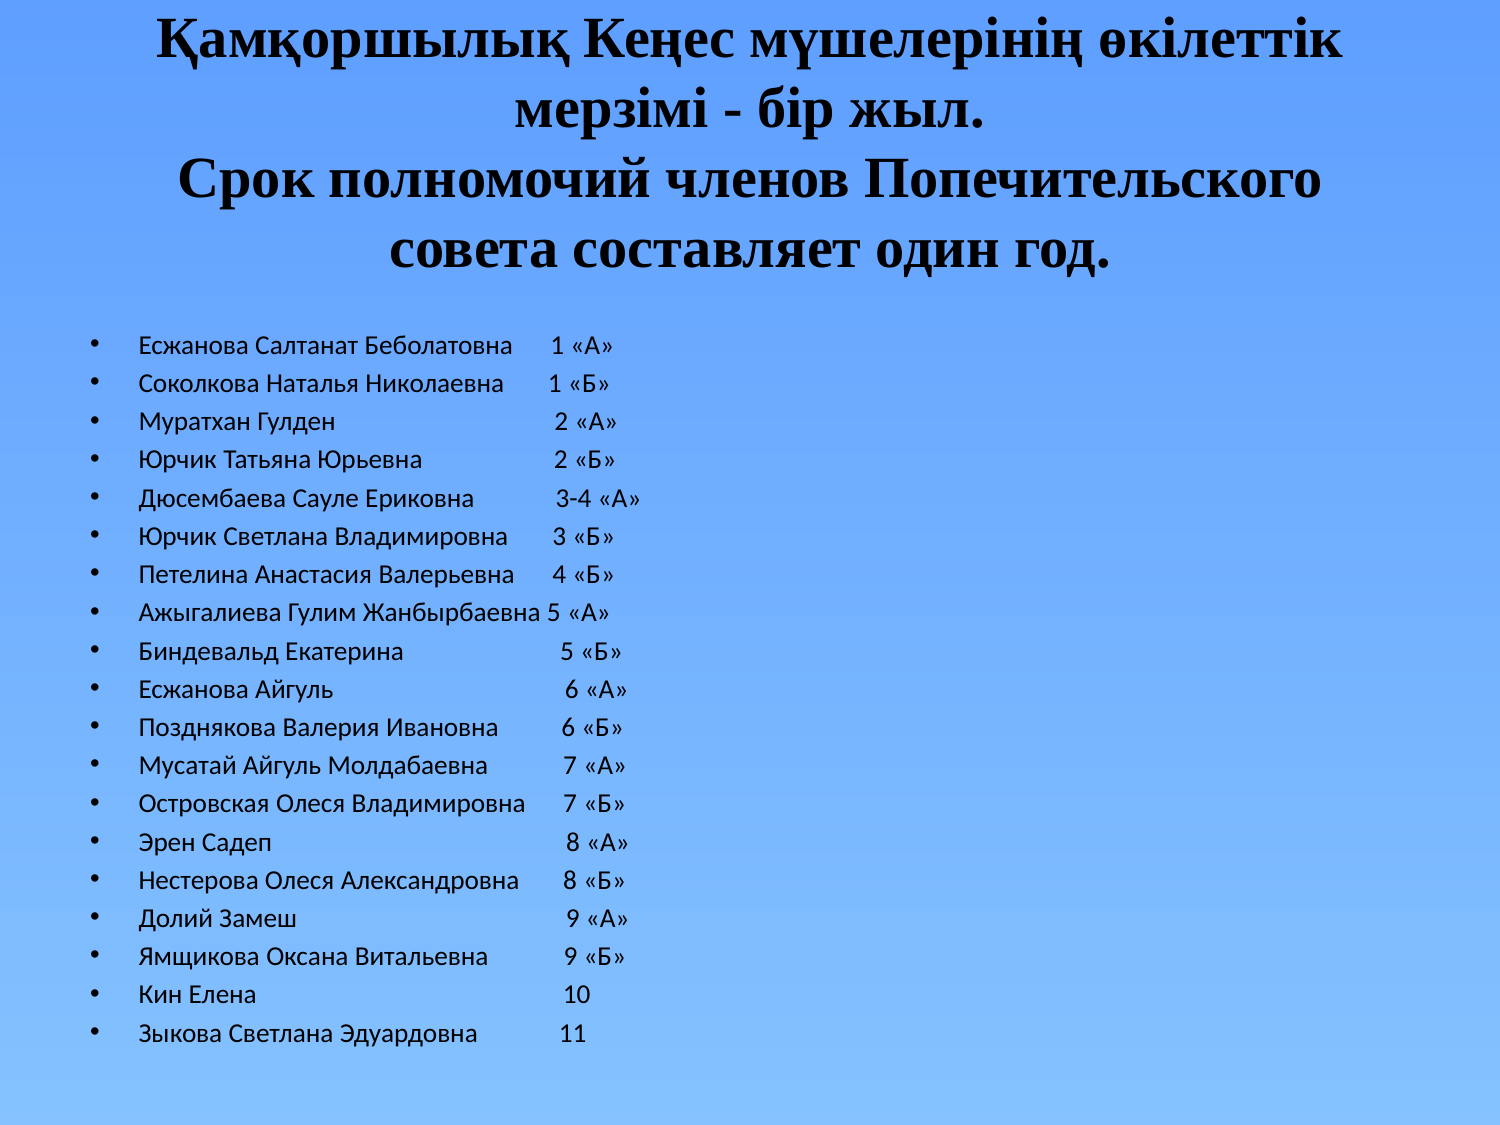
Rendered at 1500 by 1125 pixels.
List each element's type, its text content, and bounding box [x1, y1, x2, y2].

title Қамқоршылық Кеңес мүшелерінің өкілеттік мерзімі - бір жыл. Срок полномочий членов Попечительского совета составляет один год. [75, 45, 1425, 233]
list Есжанова Салтанат Беболатовна 1 «А» Соколкова Наталья Николаевна 1 «Б» Муратхан Гулден 2 «А» Юрчик Татьяна Юрьевна 2 «Б» Дюсембаева Сауле Ериковна 3-4 «А» Юрчик Светлана Владимировна 3 «Б» Петелина Анастасия Валерьевна 4 «Б» Ажыгалиева Гулим Жанбырбаевна 5 «А» Биндевальд Екатерина 5 «Б» Есжанова Айгуль 6 «А» Позднякова Валерия Ивановна 6 «Б» Мусатай Айгуль Молдабаевна 7 «А» Островская Олеся Владимировна 7 «Б» Эрен Садеп 8 «А» Нестерова Олеся Александровна 8 «Б» Долий Замеш 9 «А» Ямщикова Оксана Витальевна 9 «Б» Кин Елена 10 Зыкова Светлана Эдуардовна 11 [75, 281, 1425, 1067]
